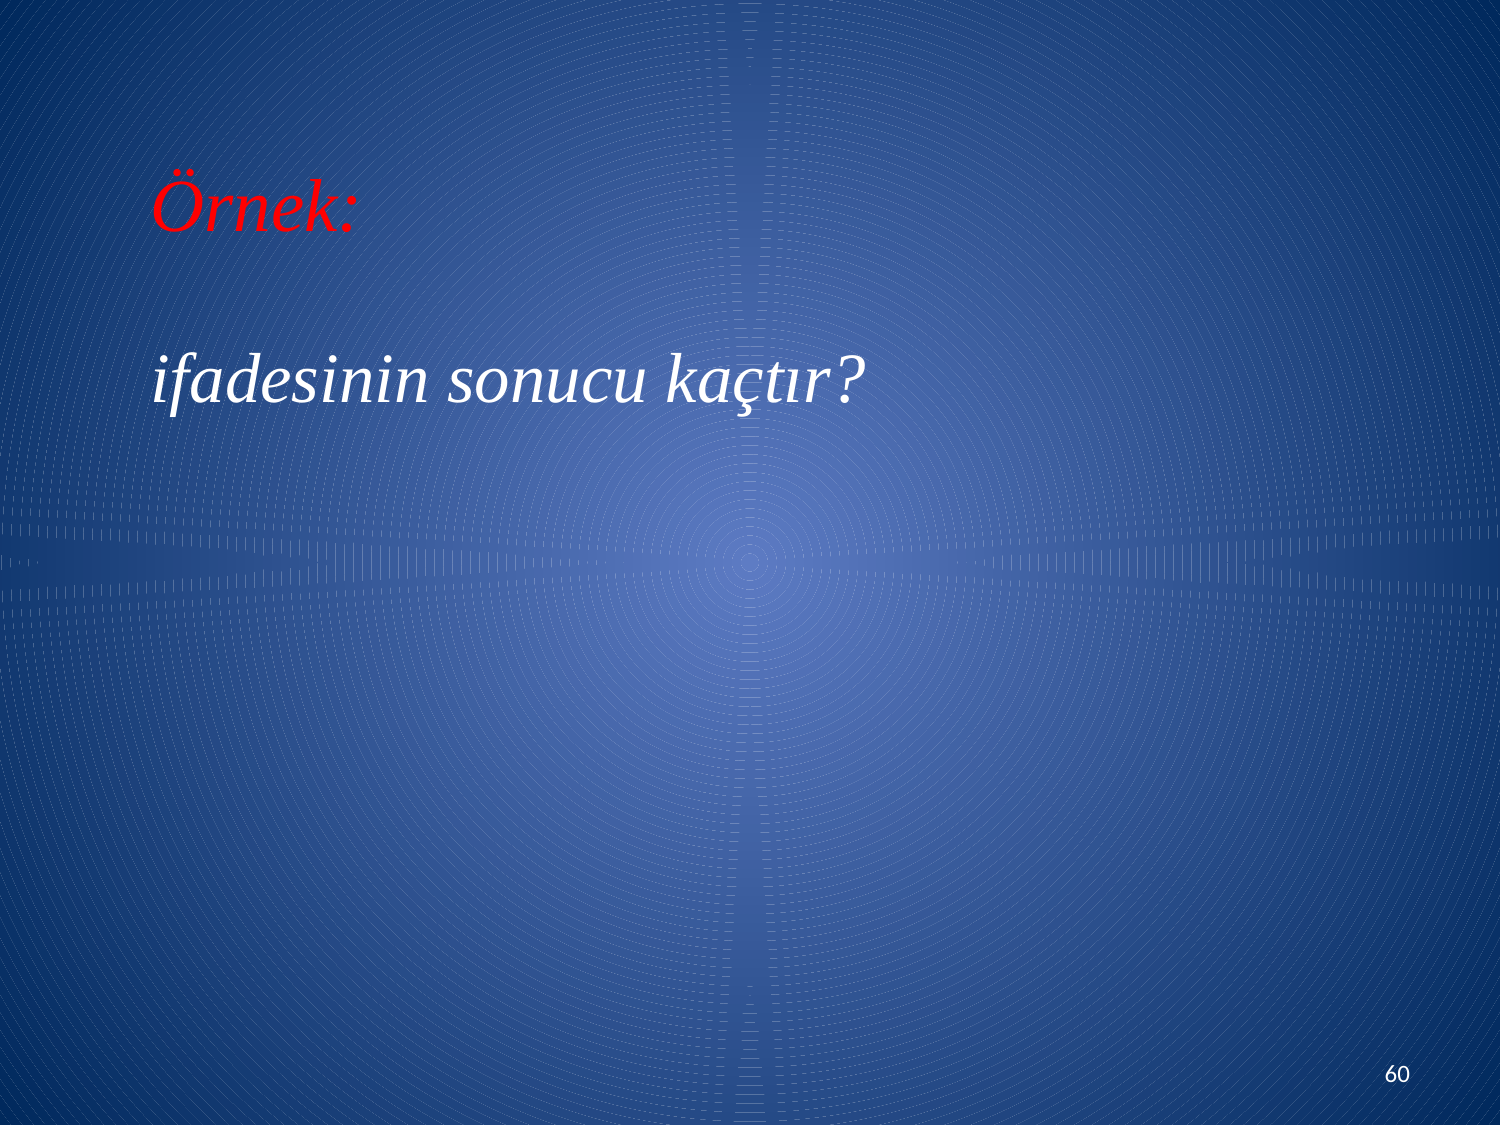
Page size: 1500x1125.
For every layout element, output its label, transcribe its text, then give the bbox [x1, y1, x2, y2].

slide_number 60 [1074, 1042, 1425, 1103]
